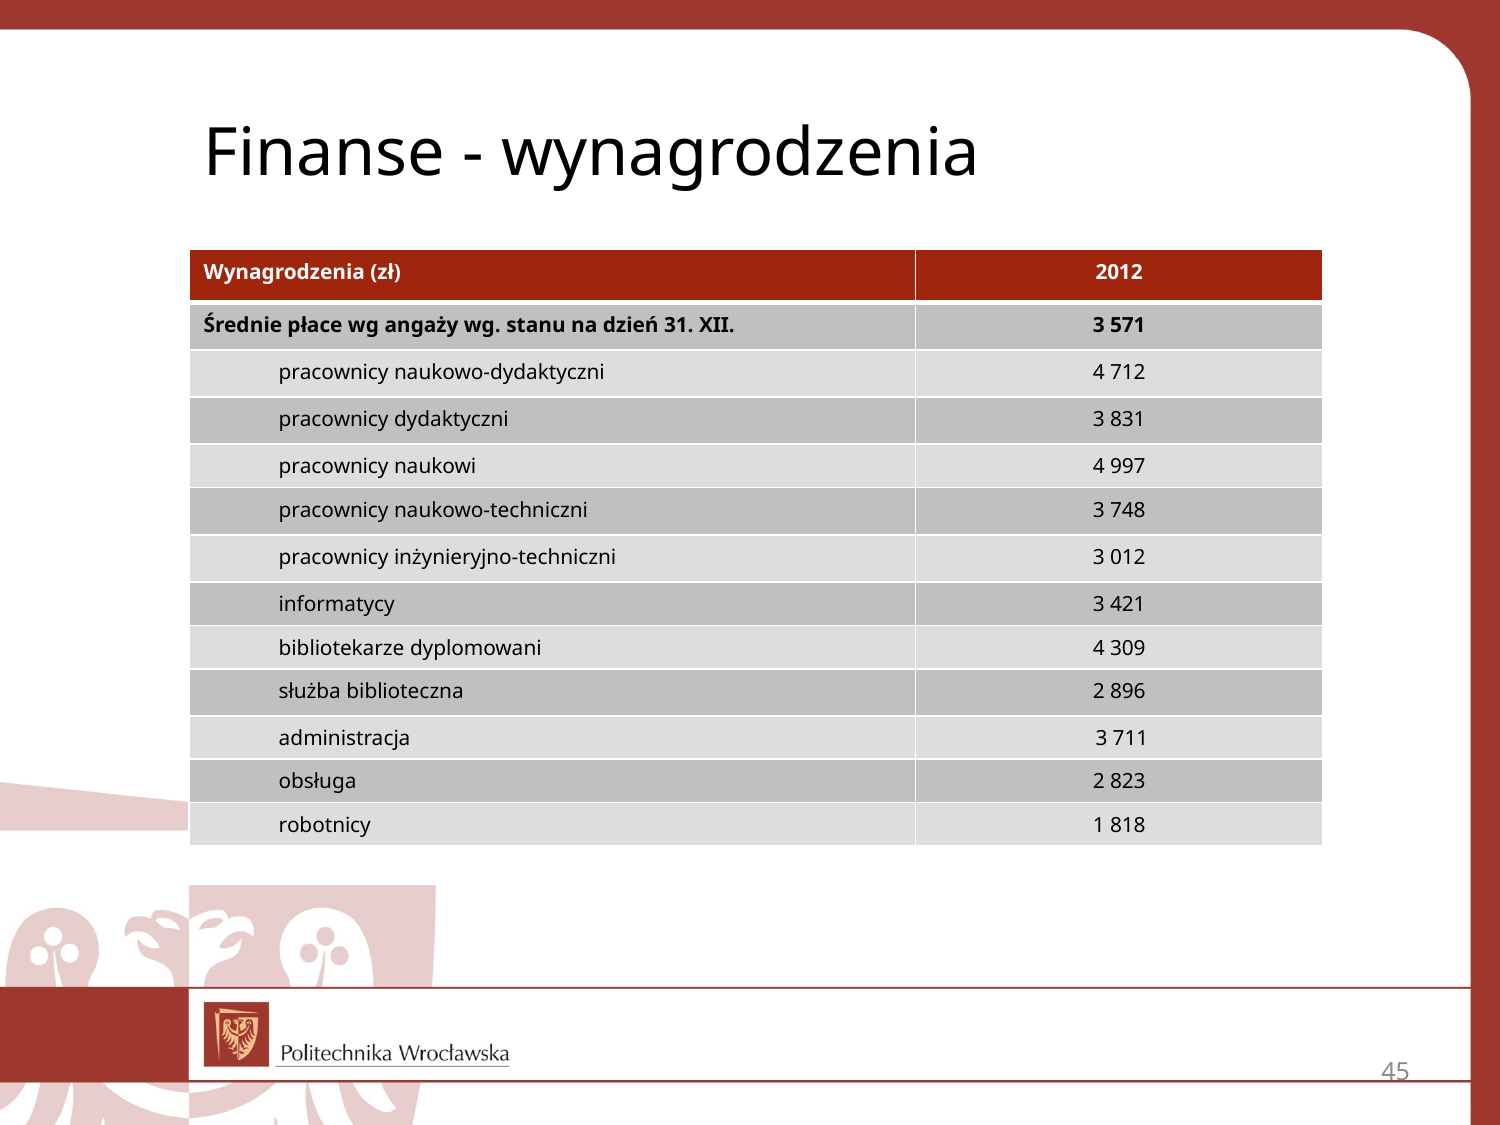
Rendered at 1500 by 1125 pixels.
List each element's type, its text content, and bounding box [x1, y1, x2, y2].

table_header 2012 [916, 250, 1322, 300]
table_cell Średnie płace wg angaży wg. stanu na dzień 31. XII. [190, 305, 915, 349]
table_cell administracja [190, 717, 915, 758]
table_cell 3 831 [916, 398, 1322, 443]
table_cell 3 571 [916, 305, 1322, 349]
table_cell 4 309 [916, 626, 1322, 668]
table_cell bibliotekarze dyplomowani [190, 626, 915, 668]
table_cell 3 711 [916, 717, 1322, 758]
table_cell pracownicy naukowo-techniczni [190, 488, 915, 534]
table_cell 4 712 [916, 351, 1322, 396]
table_cell pracownicy naukowi [190, 445, 915, 487]
table_cell służba biblioteczna [190, 670, 915, 715]
table_cell obsługa [190, 760, 915, 802]
table_header Wynagrodzenia (zł) [190, 250, 915, 300]
table_cell pracownicy naukowo-dydaktyczni [190, 351, 915, 396]
picture [0, 0, 1500, 1125]
table_cell 3 012 [916, 536, 1322, 581]
table_cell 3 748 [916, 488, 1322, 534]
table_cell informatycy [190, 583, 915, 625]
title Finanse - wynagrodzenia [188, 89, 1426, 209]
table_cell 4 997 [916, 445, 1322, 487]
table_cell pracownicy inżynieryjno-techniczni [190, 536, 915, 581]
table_cell 2 823 [916, 760, 1322, 802]
table_cell 3 421 [916, 583, 1322, 625]
slide_number 45 [1074, 1042, 1425, 1103]
table_cell 1 818 [916, 803, 1322, 845]
table_cell 2 896 [916, 670, 1322, 715]
table_cell pracownicy dydaktyczni [190, 398, 915, 443]
table_cell robotnicy [190, 803, 915, 845]
